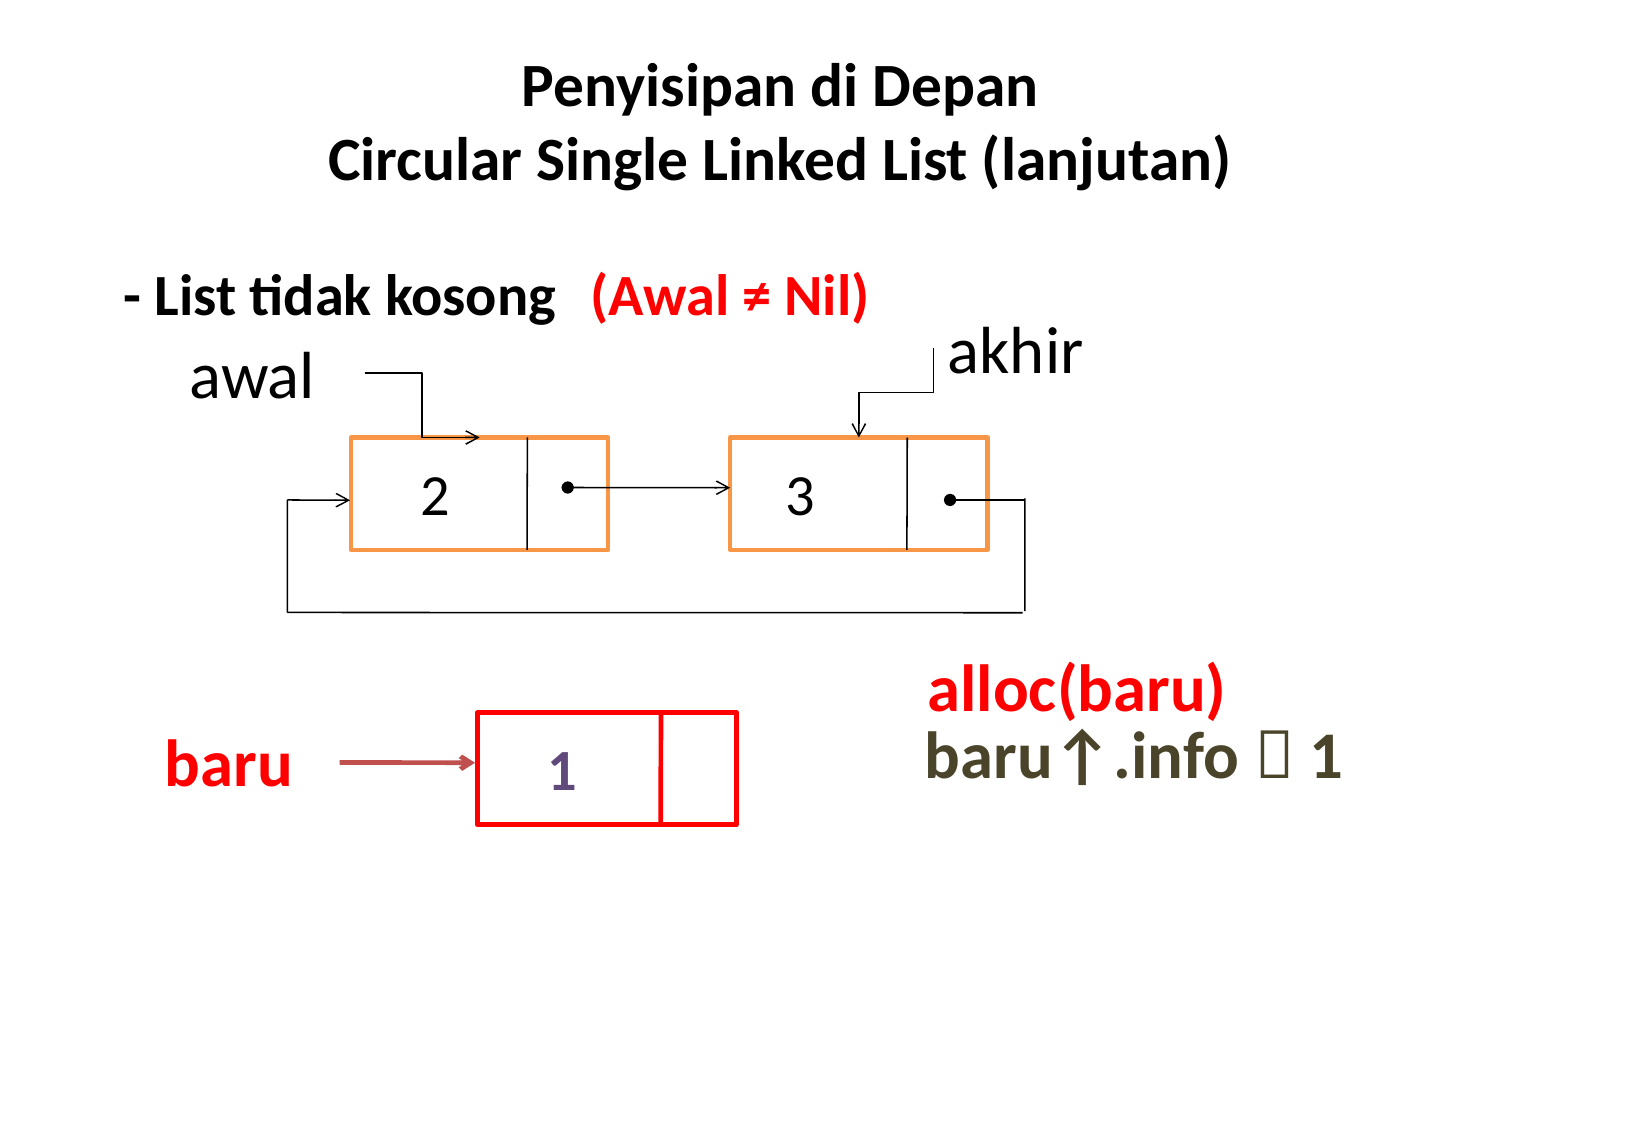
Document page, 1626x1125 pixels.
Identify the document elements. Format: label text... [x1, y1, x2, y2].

text_box baru [148, 710, 342, 809]
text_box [477, 712, 737, 825]
text_box baru↑.info  1 [910, 703, 1425, 799]
text_box alloc(baru) [912, 637, 1425, 703]
text_box (Awal ≠ Nil) [574, 249, 917, 298]
list - List tidak kosong [108, 249, 574, 338]
title Penyisipan di Depan Circular Single Linked List (lanjutan) [62, 37, 1512, 200]
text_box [174, 299, 1124, 613]
